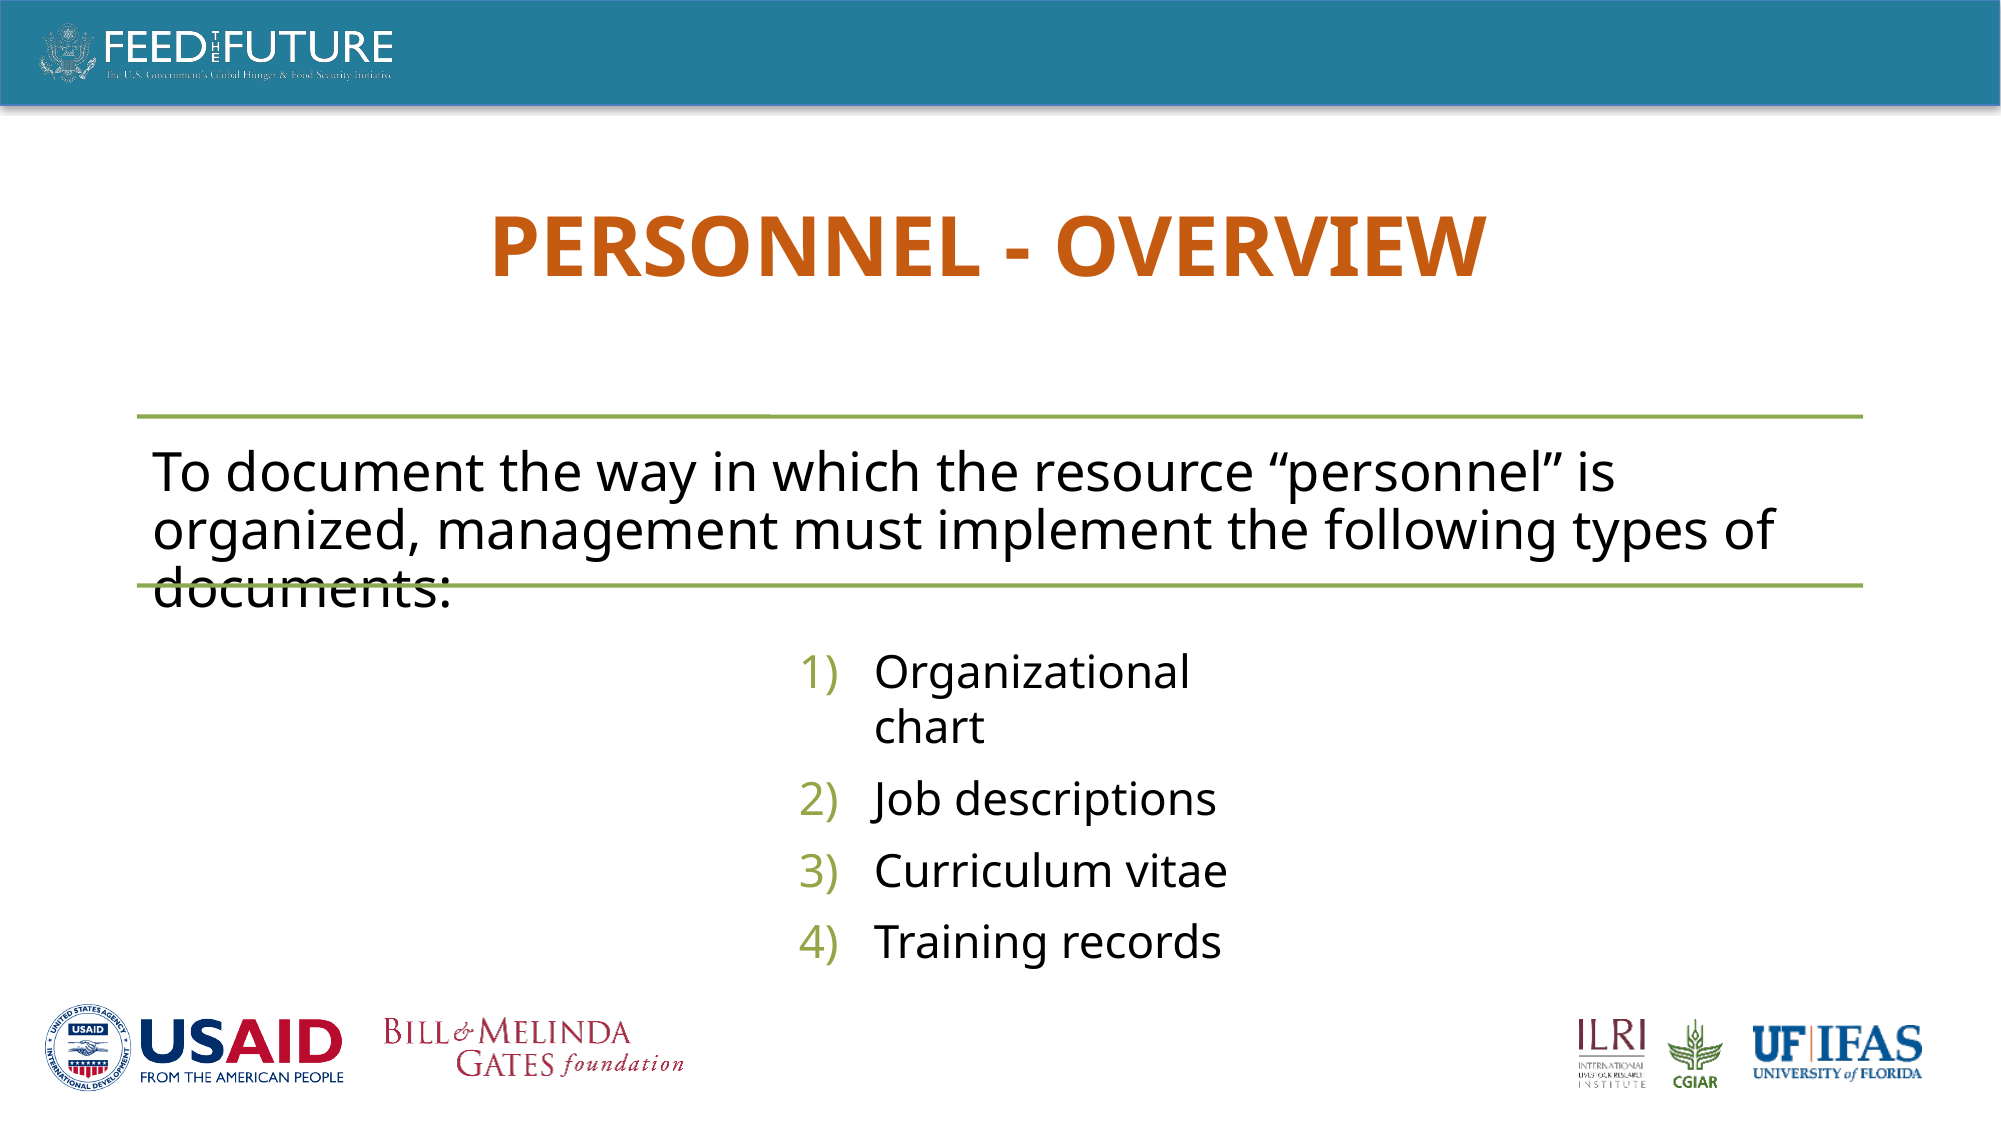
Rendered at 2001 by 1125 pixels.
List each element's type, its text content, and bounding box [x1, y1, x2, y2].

picture [1579, 1019, 1723, 1088]
picture [1753, 1025, 1922, 1082]
text_box Organizational chart Job descriptions Curriculum vitae Training records [784, 656, 1328, 976]
title PERSONNEL - OVERVIEW [54, 185, 1923, 281]
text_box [136, 416, 1864, 645]
picture [0, 975, 683, 1125]
